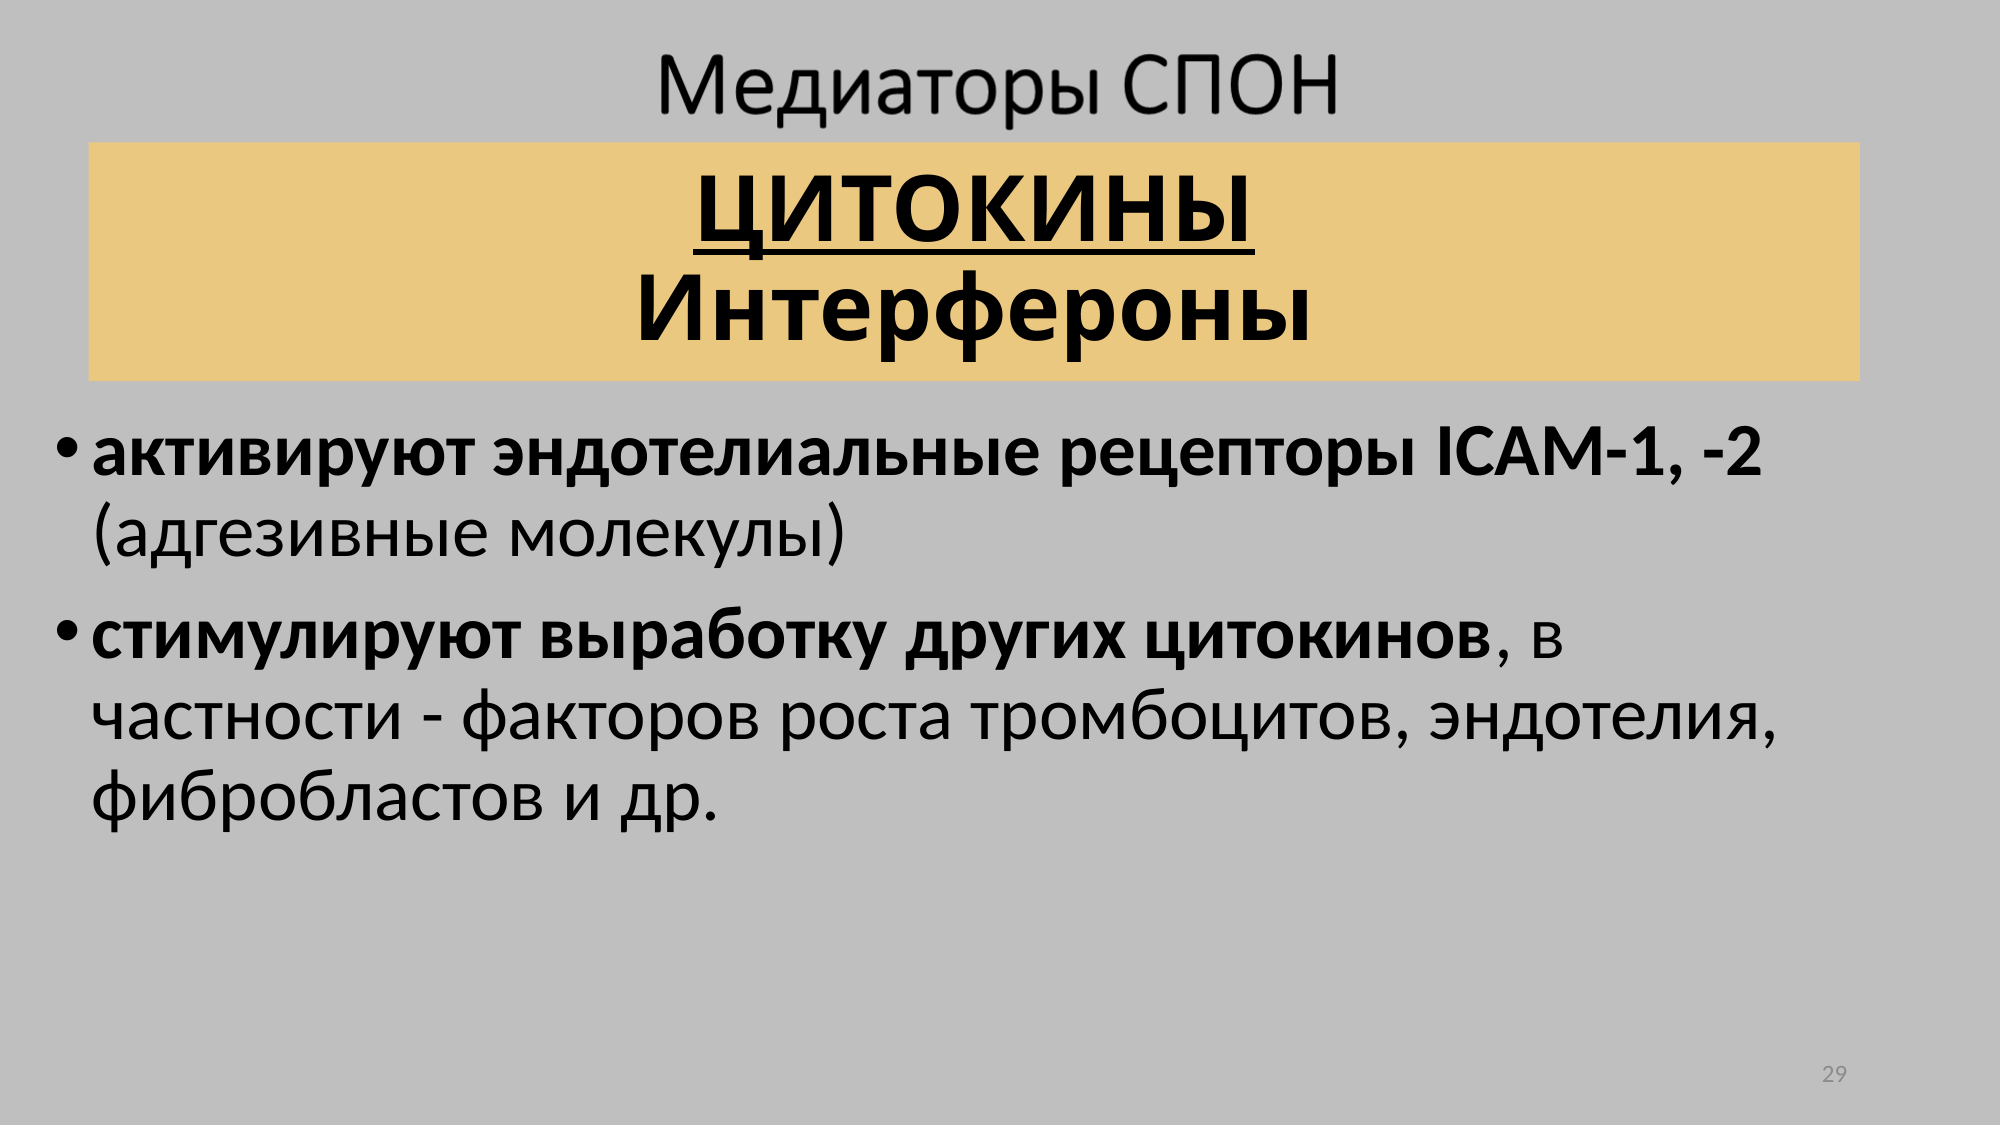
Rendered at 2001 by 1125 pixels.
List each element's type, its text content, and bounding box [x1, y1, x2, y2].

list активируют эндотелиальные рецепторы ICAM-1, -2 (адгезивные молекулы) стимулируют выработку других цитокинов, в частности - факторов роста тромбоцитов, эндотелия, фибробластов и др. [39, 403, 1910, 1103]
slide_number 29 [1412, 1042, 1863, 1103]
picture [598, 0, 1396, 193]
title ЦИТОКИНЫ Интерфероны [88, 142, 1860, 382]
